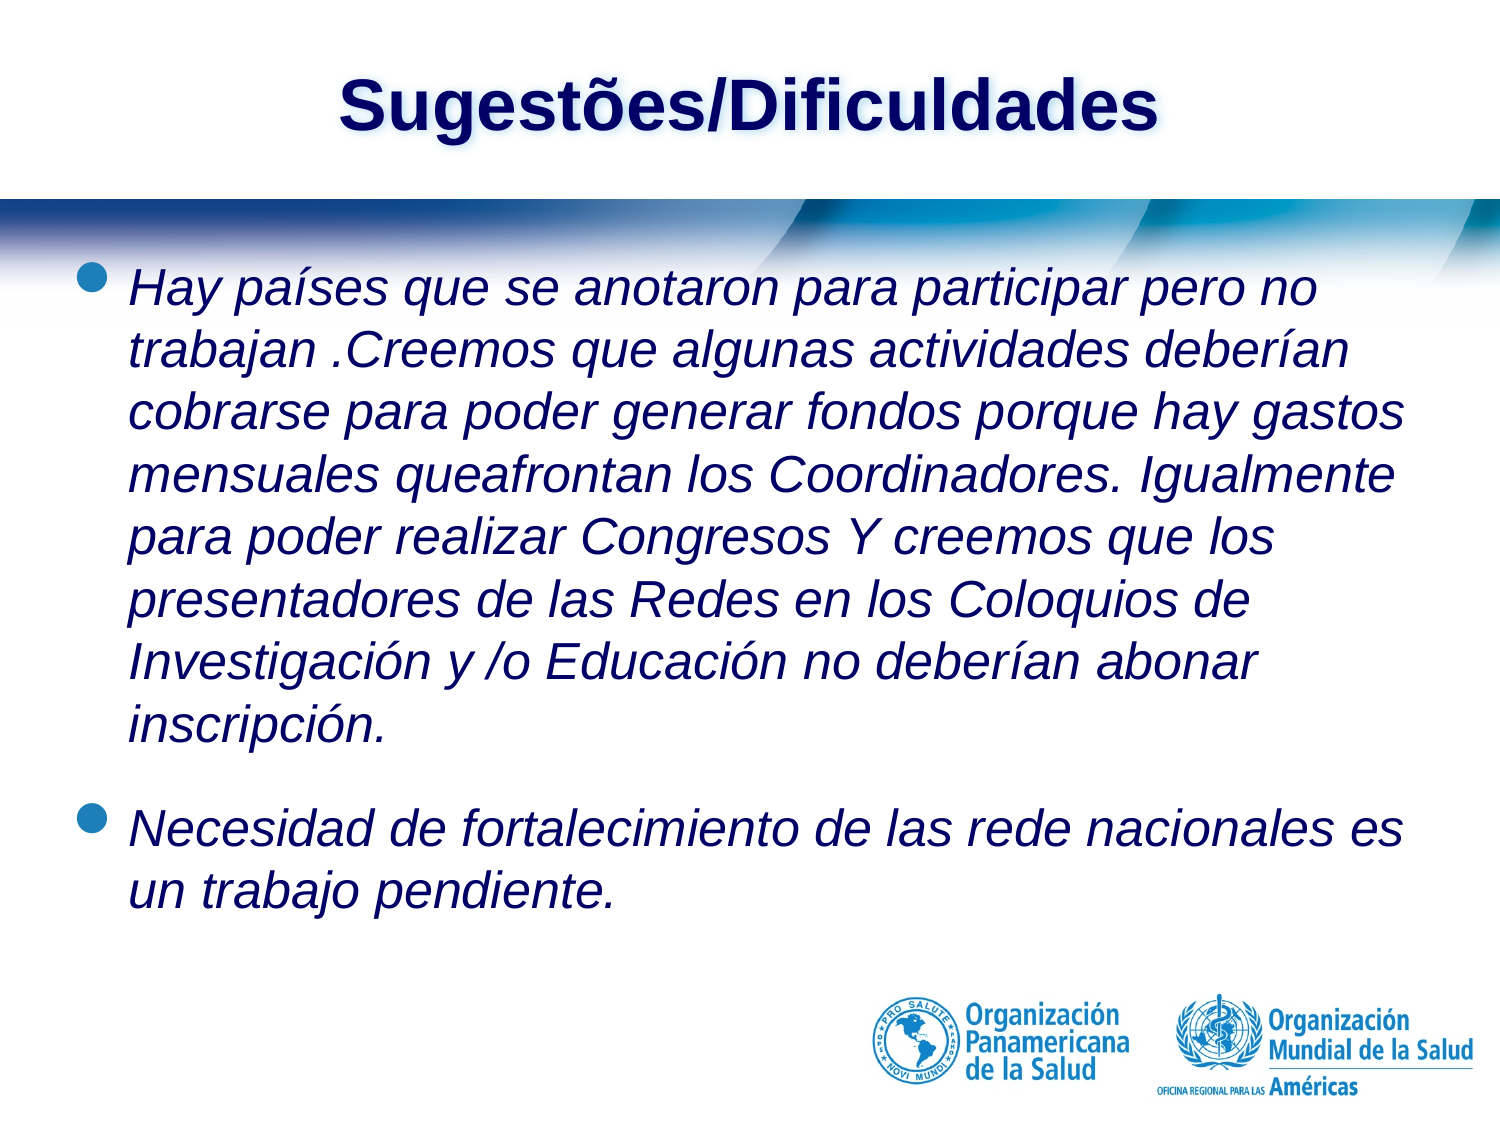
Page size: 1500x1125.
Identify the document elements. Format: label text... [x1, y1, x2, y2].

title Sugestões/Dificuldades [0, 0, 1500, 204]
list Hay países que se anotaron para participar pero no trabajan .Creemos que algunas actividades deberían cobrarse para poder generar fondos porque hay gastos mensuales queafrontan los Coordinadores. Igualmente para poder realizar Congresos Y creemos que los presentadores de las Redes en los Coloquios de Investigación y /o Educación no deberían abonar inscripción. Necesidad de fortalecimiento de las rede nacionales es un trabajo pendiente. [72, 252, 1434, 961]
picture [865, 969, 1486, 1118]
picture [0, 207, 1500, 325]
